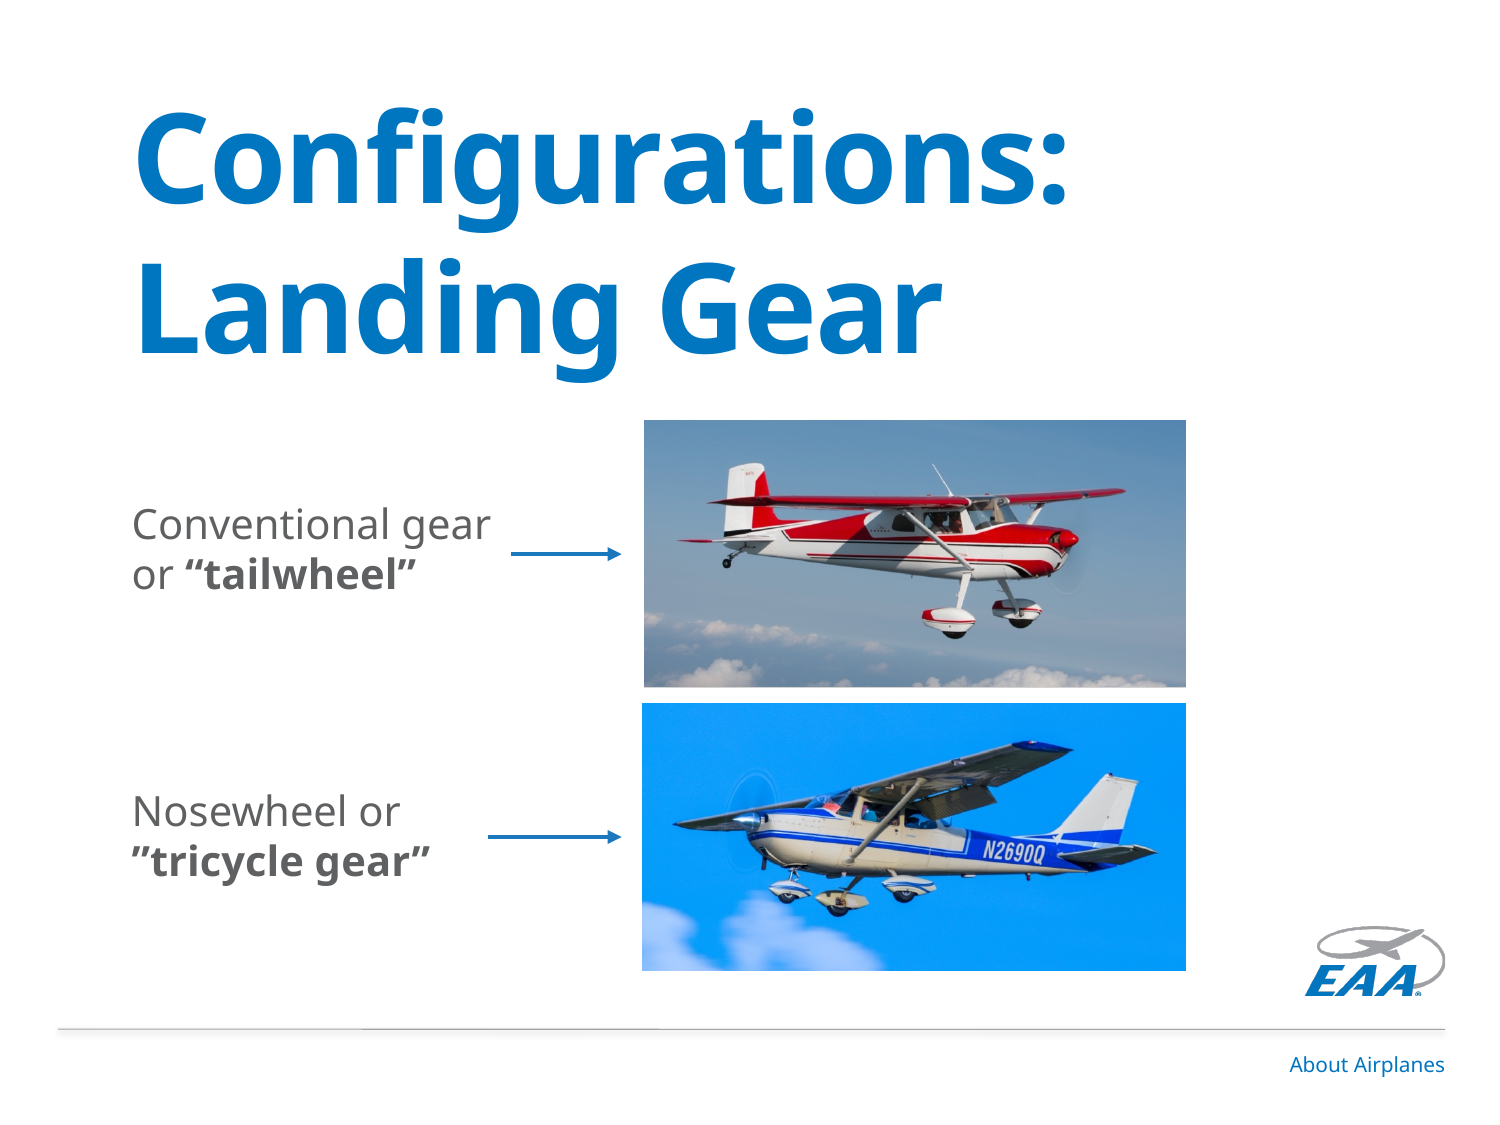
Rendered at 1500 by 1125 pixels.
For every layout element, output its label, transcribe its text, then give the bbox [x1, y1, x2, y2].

picture [641, 703, 1186, 971]
text_box About Airplanes [162, 1035, 1446, 1077]
text_box Nosewheel or ”tricycle gear” [131, 784, 555, 890]
text_box Configurations: Landing Gear [131, 238, 1369, 379]
text_box Conventional gear or “tailwheel” [131, 498, 555, 603]
picture [643, 419, 1186, 688]
picture [1304, 926, 1446, 996]
